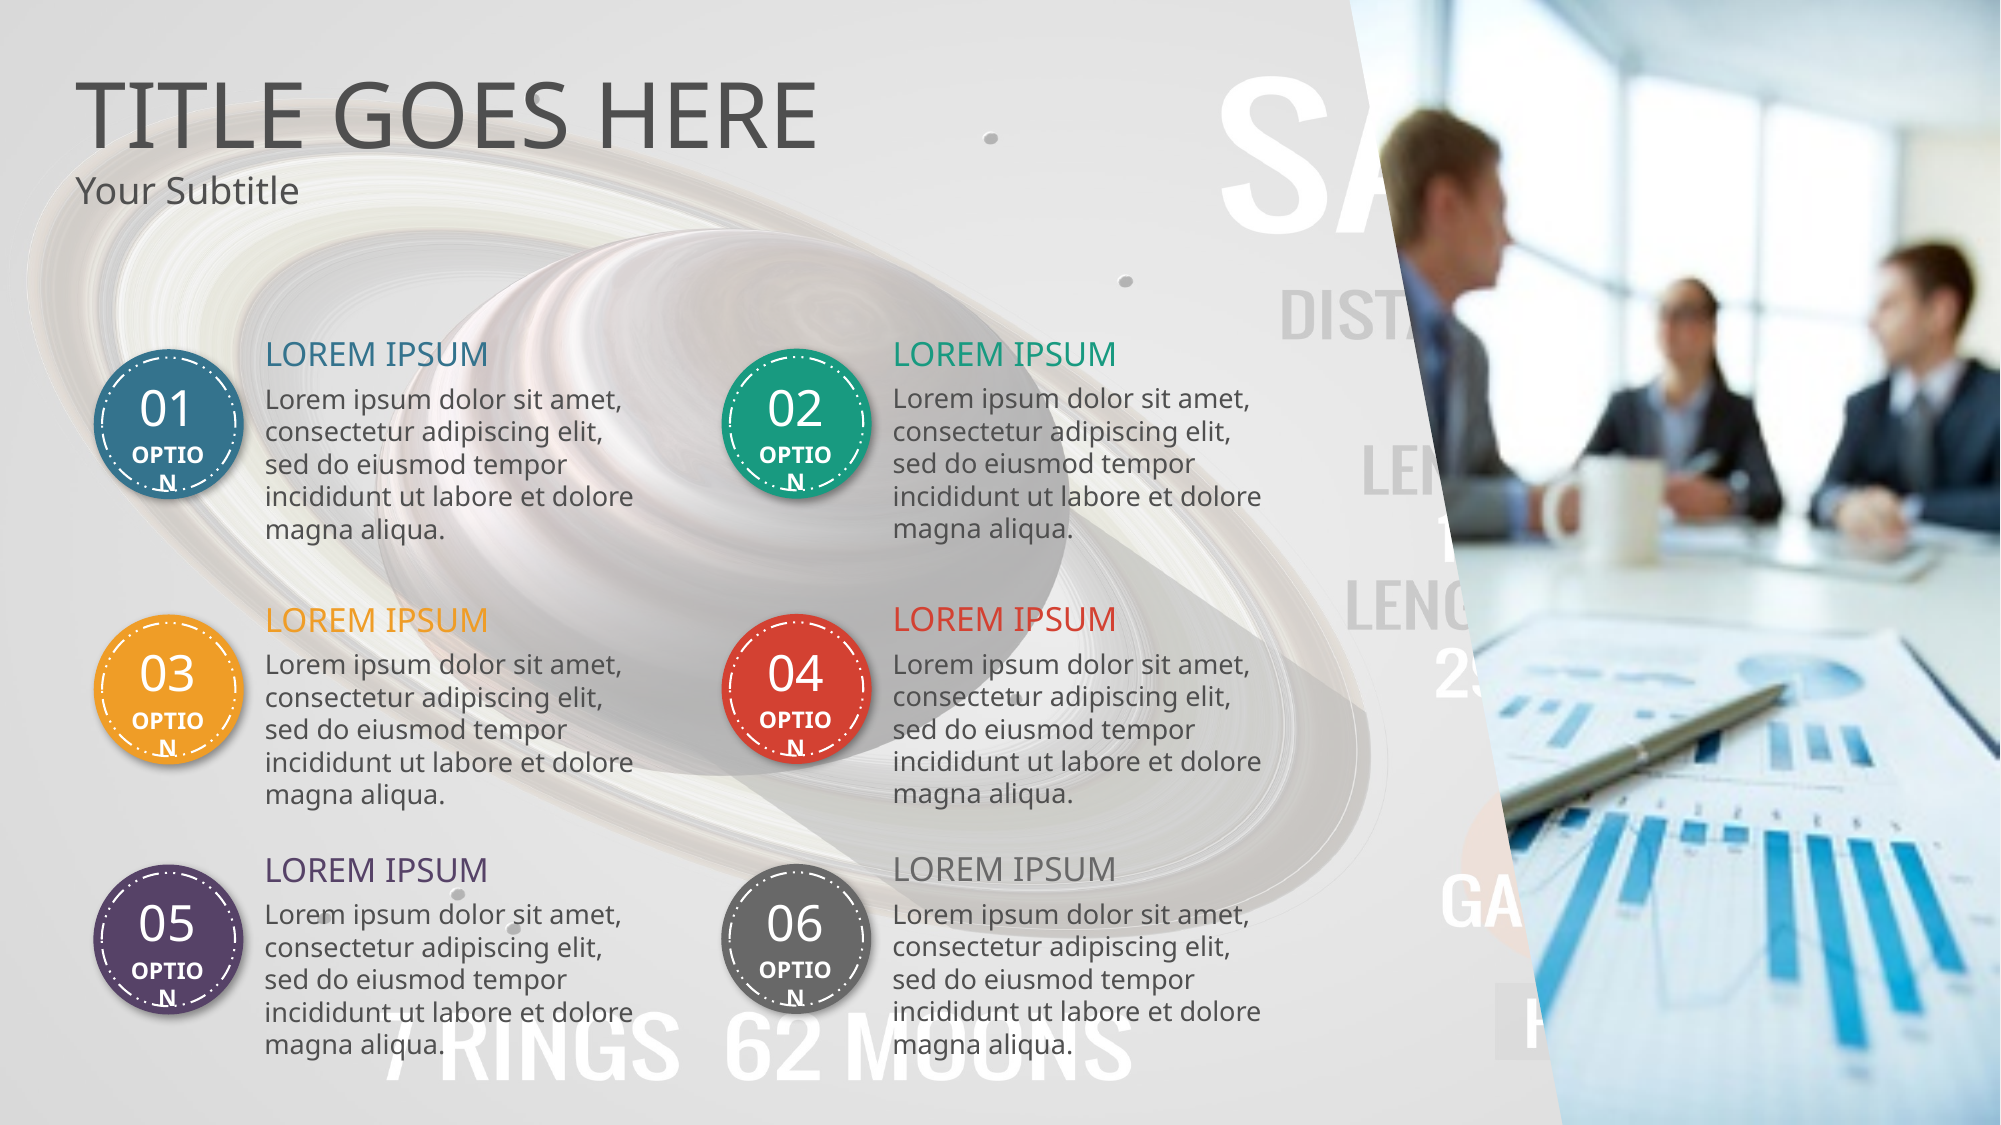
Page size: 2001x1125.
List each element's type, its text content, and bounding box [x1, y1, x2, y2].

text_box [721, 348, 872, 499]
text_box LOREM IPSUM Lorem ipsum dolor sit amet, consectetur adipiscing elit, sed do eiusmod tempor incididunt ut labore et dolore magna aliqua. [249, 326, 662, 553]
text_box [93, 614, 244, 765]
text_box LOREM IPSUM Lorem ipsum dolor sit amet, consectetur adipiscing elit, sed do eiusmod tempor incididunt ut labore et dolore magna aliqua. [877, 325, 1290, 552]
text_box 2016 [0, 0, 1561, 1125]
text_box LOREM IPSUM Lorem ipsum dolor sit amet, consectetur adipiscing elit, sed do eiusmod tempor incididunt ut labore et dolore magna aliqua. [249, 591, 662, 818]
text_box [721, 613, 872, 764]
text_box TITLE GOES HERE Your Subtitle [60, 49, 1036, 220]
text_box LOREM IPSUM Lorem ipsum dolor sit amet, consectetur adipiscing elit, sed do eiusmod tempor incididunt ut labore et dolore magna aliqua. [877, 590, 1290, 817]
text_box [721, 863, 872, 1014]
text_box LOREM IPSUM Lorem ipsum dolor sit amet, consectetur adipiscing elit, sed do eiusmod tempor incididunt ut labore et dolore magna aliqua. [877, 841, 1290, 1067]
text_box LOREM IPSUM Lorem ipsum dolor sit amet, consectetur adipiscing elit, sed do eiusmod tempor incididunt ut labore et dolore magna aliqua. [249, 841, 662, 1068]
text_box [93, 349, 244, 500]
text_box [1348, 0, 2000, 1125]
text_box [93, 864, 244, 1015]
